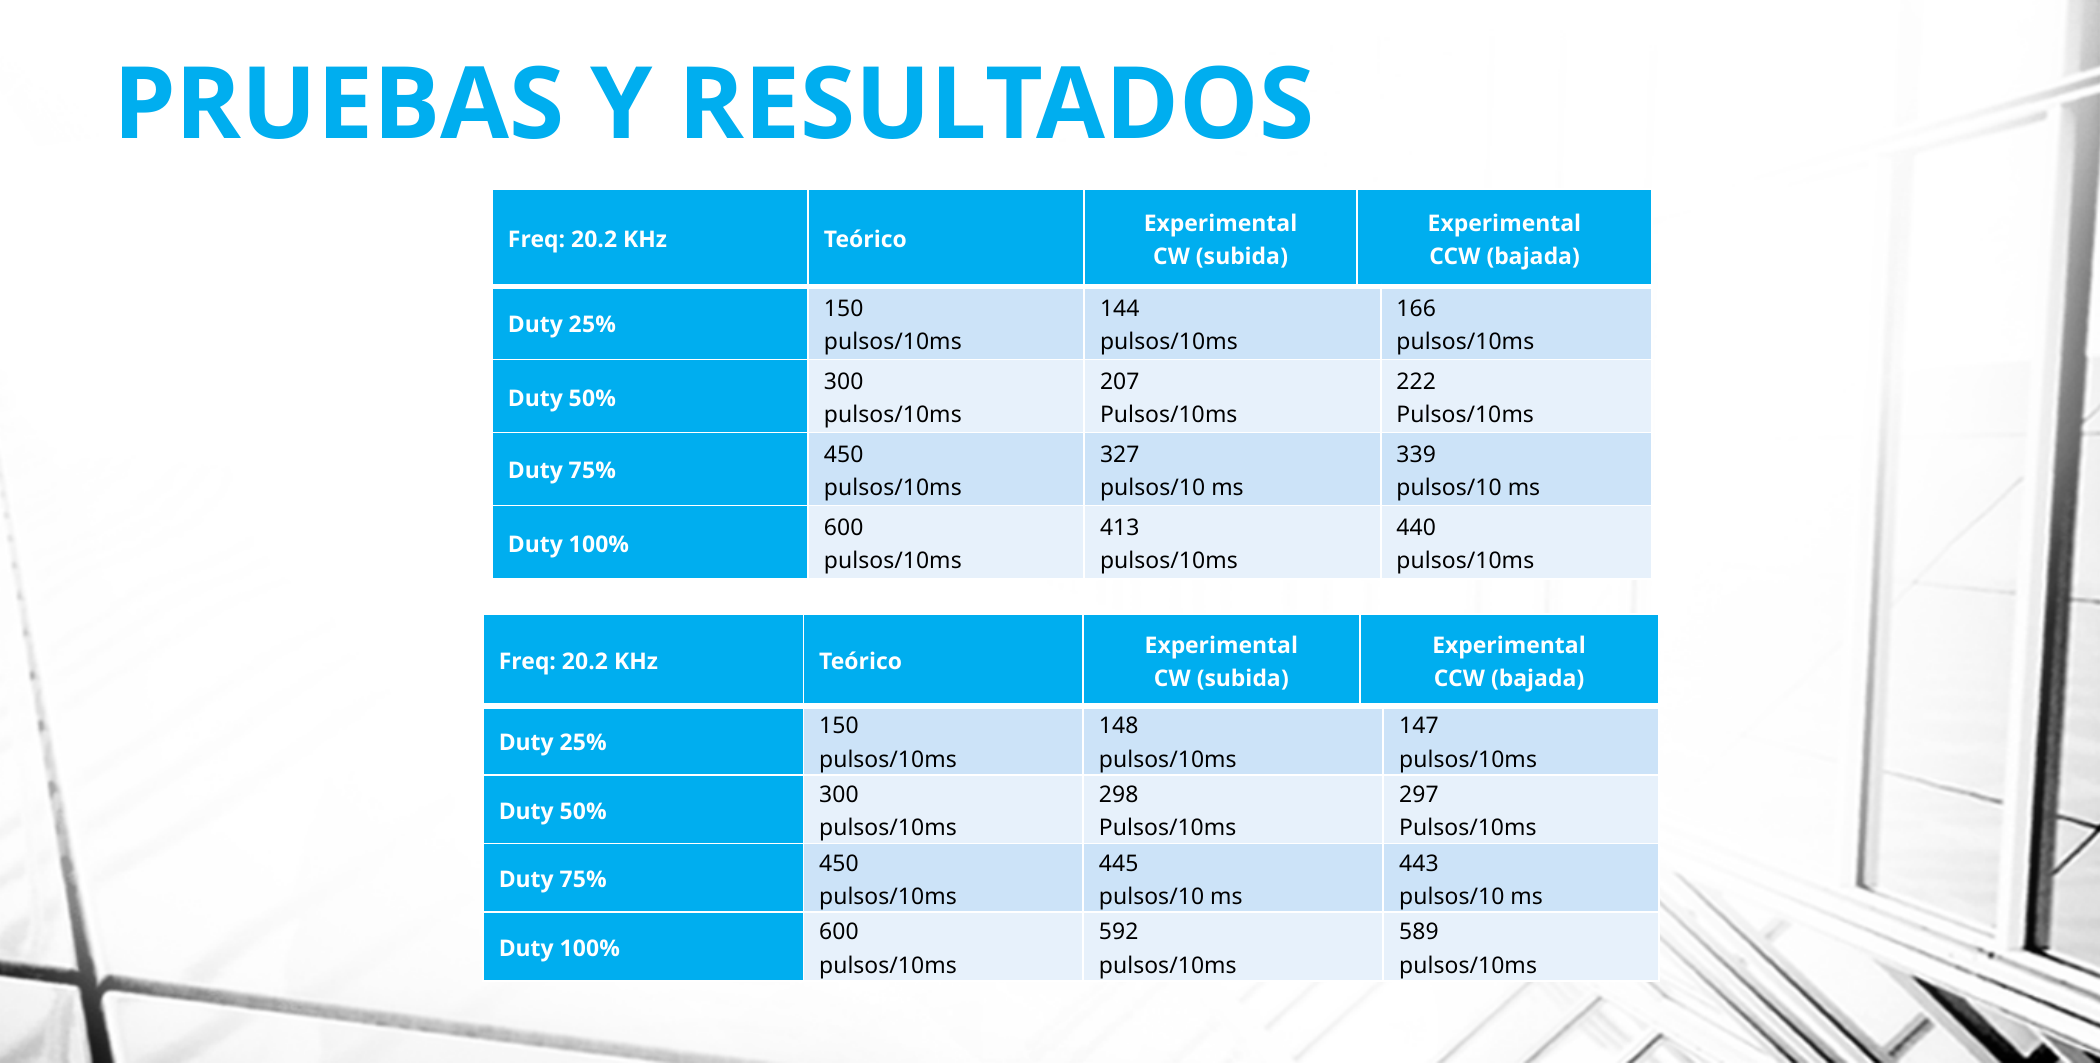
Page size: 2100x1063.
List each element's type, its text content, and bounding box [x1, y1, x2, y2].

table_cell Duty 100% [493, 506, 807, 578]
table_cell 450 pulsos/10ms [804, 844, 1082, 911]
table_cell 298 Pulsos/10ms [1084, 776, 1382, 843]
table_cell 443 pulsos/10 ms [1384, 844, 1658, 911]
table_cell Duty 75% [484, 844, 803, 911]
table_cell Duty 50% [493, 360, 807, 432]
table_cell 297 Pulsos/10ms [1384, 776, 1658, 843]
table_cell 440 pulsos/10ms [1382, 506, 1651, 578]
table_cell 592 pulsos/10ms [1084, 913, 1382, 980]
table_header Freq: 20.2 KHz [484, 615, 803, 703]
table_cell 589 pulsos/10ms [1384, 913, 1658, 980]
table_cell Duty 50% [484, 776, 803, 843]
table_cell Duty 75% [493, 433, 807, 505]
title PRUEBAS Y RESULTADOS [93, 2, 1590, 168]
table_cell 327 pulsos/10 ms [1085, 433, 1380, 505]
table_cell Duty 25% [484, 709, 803, 774]
table_cell 150 pulsos/10ms [804, 709, 1082, 774]
table_cell Duty 100% [484, 913, 803, 980]
table_cell 150 pulsos/10ms [809, 289, 1083, 359]
table_cell 147 pulsos/10ms [1384, 709, 1658, 774]
table_cell 222 Pulsos/10ms [1382, 360, 1651, 432]
table_header Teórico [804, 615, 1082, 703]
table_cell 445 pulsos/10 ms [1084, 844, 1382, 911]
table_header Teórico [809, 190, 1083, 284]
table_cell 148 pulsos/10ms [1084, 709, 1382, 774]
table_cell 300 pulsos/10ms [809, 360, 1083, 432]
table_header Freq: 20.2 KHz [493, 190, 807, 284]
table_cell 413 pulsos/10ms [1085, 506, 1380, 578]
table_header Experimental CCW (bajada) [1361, 615, 1658, 703]
table_cell 300 pulsos/10ms [804, 776, 1082, 843]
table_header Experimental CW (subida) [1085, 190, 1356, 284]
table_cell 166 pulsos/10ms [1382, 289, 1651, 359]
table_header Experimental CCW (bajada) [1358, 190, 1651, 284]
table_header Experimental CW (subida) [1084, 615, 1359, 703]
table_cell 144 pulsos/10ms [1085, 289, 1380, 359]
table_cell 600 pulsos/10ms [809, 506, 1083, 578]
picture [0, 0, 2100, 1063]
table_cell 600 pulsos/10ms [804, 913, 1082, 980]
table_cell 339 pulsos/10 ms [1382, 433, 1651, 505]
table_cell Duty 25% [493, 289, 807, 359]
table_cell 450 pulsos/10ms [809, 433, 1083, 505]
table_cell 207 Pulsos/10ms [1085, 360, 1380, 432]
